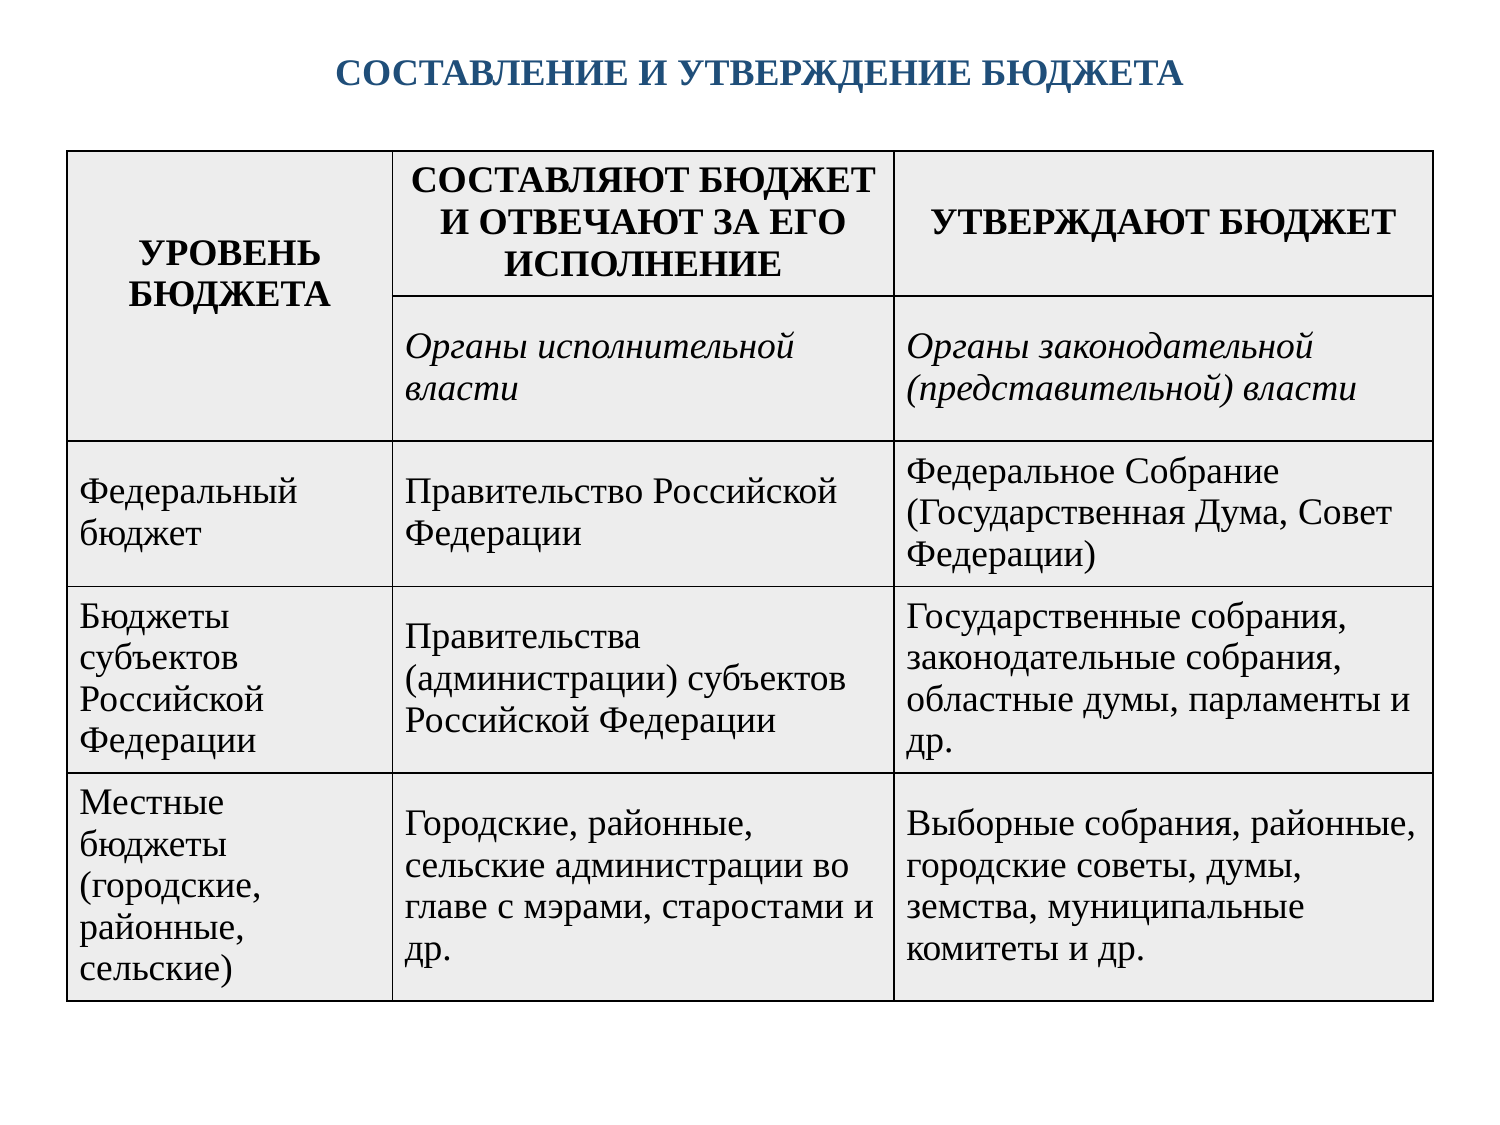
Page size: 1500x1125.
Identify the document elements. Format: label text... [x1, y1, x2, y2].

table_cell Правительства (администрации) субъектов Российской Федерации [393, 587, 893, 772]
table_header УРОВЕНЬ БЮДЖЕТА [68, 152, 392, 440]
table_cell Государственные собрания, законодательные собрания, областные думы, парламенты и др. [895, 587, 1432, 772]
table_cell Федеральный бюджет [68, 442, 392, 586]
table_cell Городские, районные, сельские администрации во главе с мэрами, старостами и др. [393, 774, 893, 1000]
table_cell Выборные собрания, районные, городские советы, думы, земства, муниципальные комитеты и др. [895, 774, 1432, 1000]
table_cell Местные бюджеты (городские, районные, сельские) [68, 774, 392, 1000]
table_cell Органы исполнительной власти [393, 297, 893, 440]
table_cell Федеральное Собрание (Государственная Дума, Совет Федерации) [895, 442, 1432, 586]
table_header СОСТАВЛЯЮТ БЮДЖЕТ И ОТВЕЧАЮТ ЗА ЕГО ИСПОЛНЕНИЕ [393, 152, 893, 295]
table_cell Бюджеты субъектов Российской Федерации [68, 587, 392, 772]
text_box СОСТАВЛЕНИЕ И УТВЕРЖДЕНИЕ БЮДЖЕТА [320, 40, 1225, 101]
table_cell Правительство Российской Федерации [393, 442, 893, 586]
table_header УТВЕРЖДАЮТ БЮДЖЕТ [895, 152, 1432, 295]
table_cell Органы законодательной (представительной) власти [895, 297, 1432, 440]
